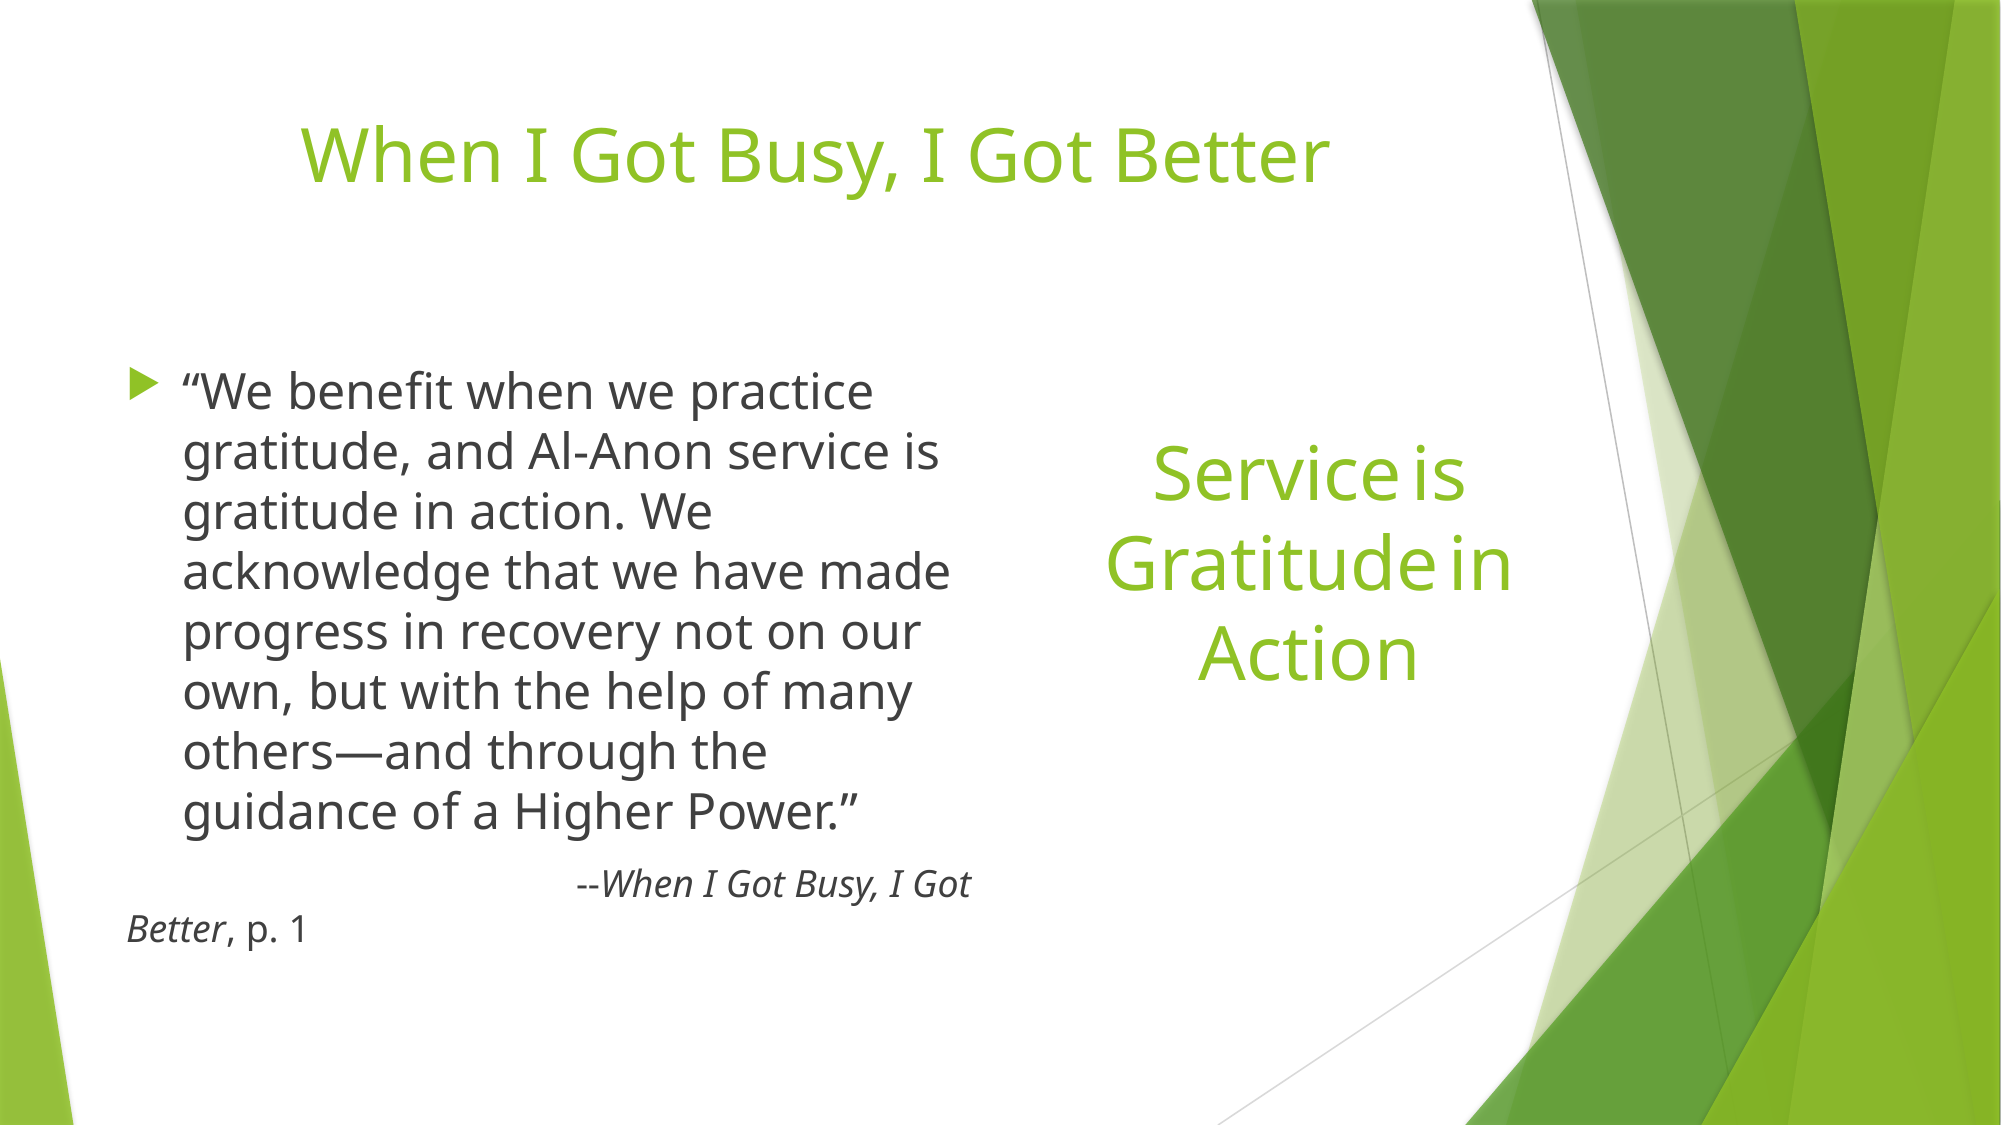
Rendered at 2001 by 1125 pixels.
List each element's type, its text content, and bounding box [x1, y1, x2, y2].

title When I Got Busy, I Got Better [111, 99, 1522, 317]
list “We benefit when we practice gratitude, and Al-Anon service is gratitude in action. We acknowledge that we have made progress in recovery not on our own, but with the help of many others—and through the guidance of a Higher Power.” --When I Got Busy, I Got Better, p. 1 [111, 351, 1010, 989]
text_box Service is Gratitude in Action [1074, 418, 1546, 704]
